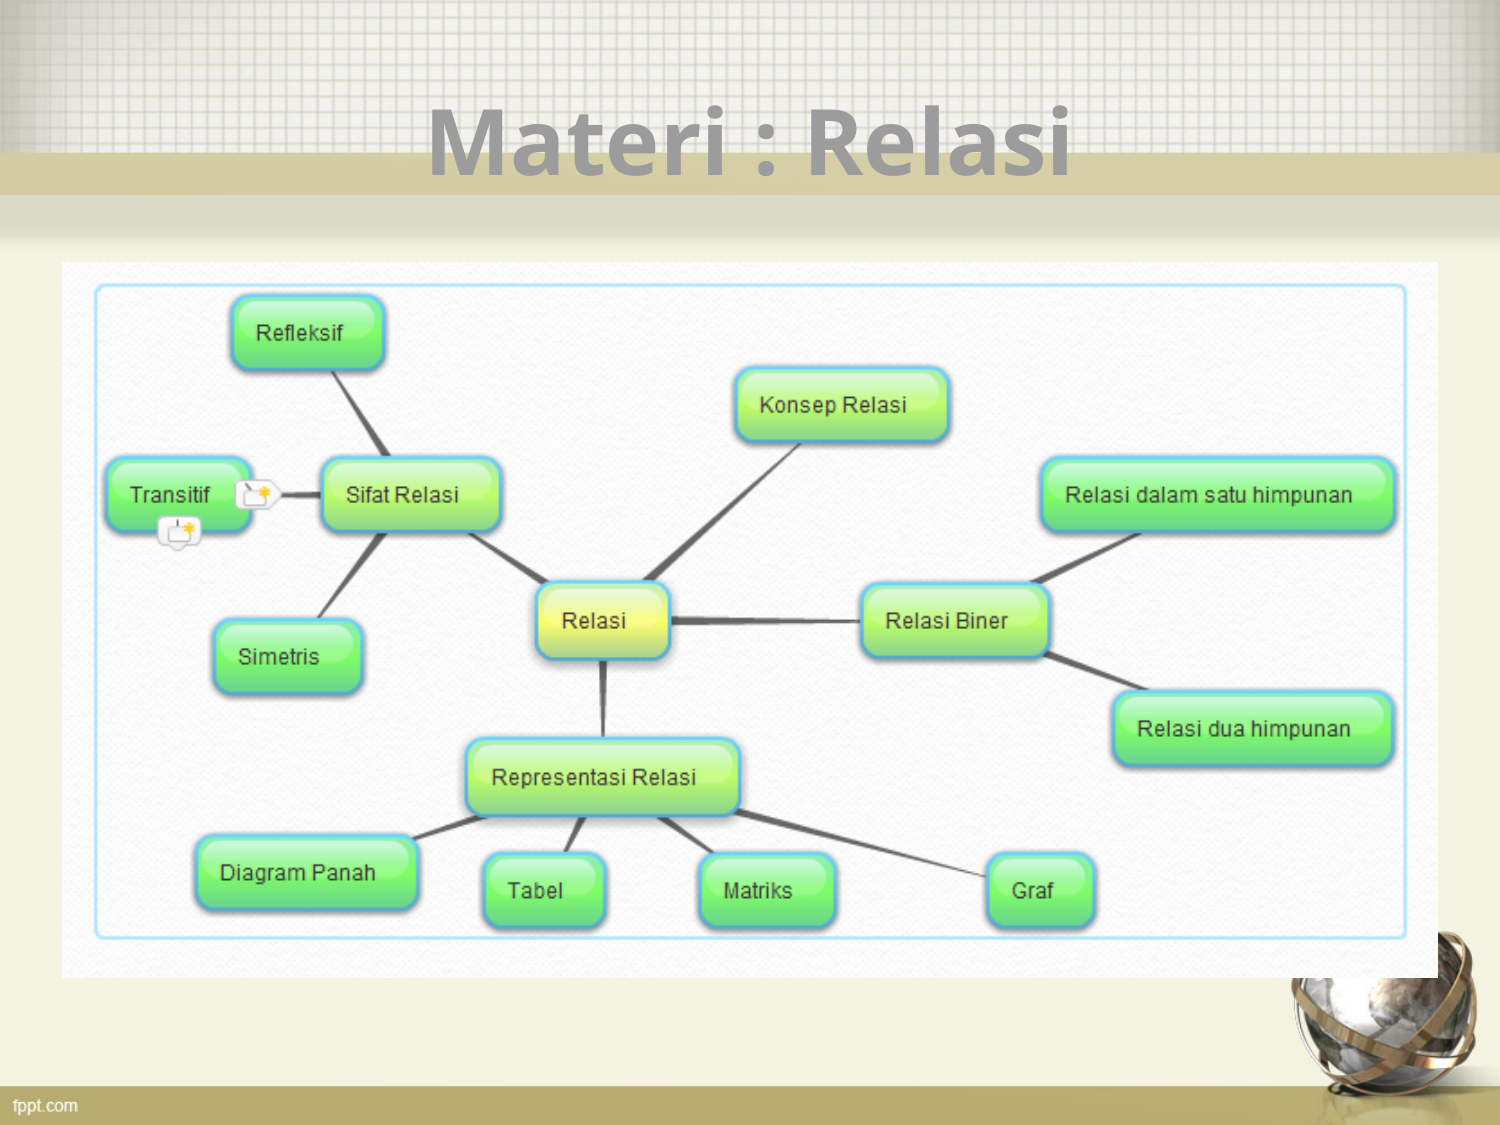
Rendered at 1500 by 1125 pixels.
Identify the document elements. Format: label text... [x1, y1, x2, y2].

picture [0, 0, 1500, 1125]
title Materi : Relasi [75, 45, 1425, 233]
